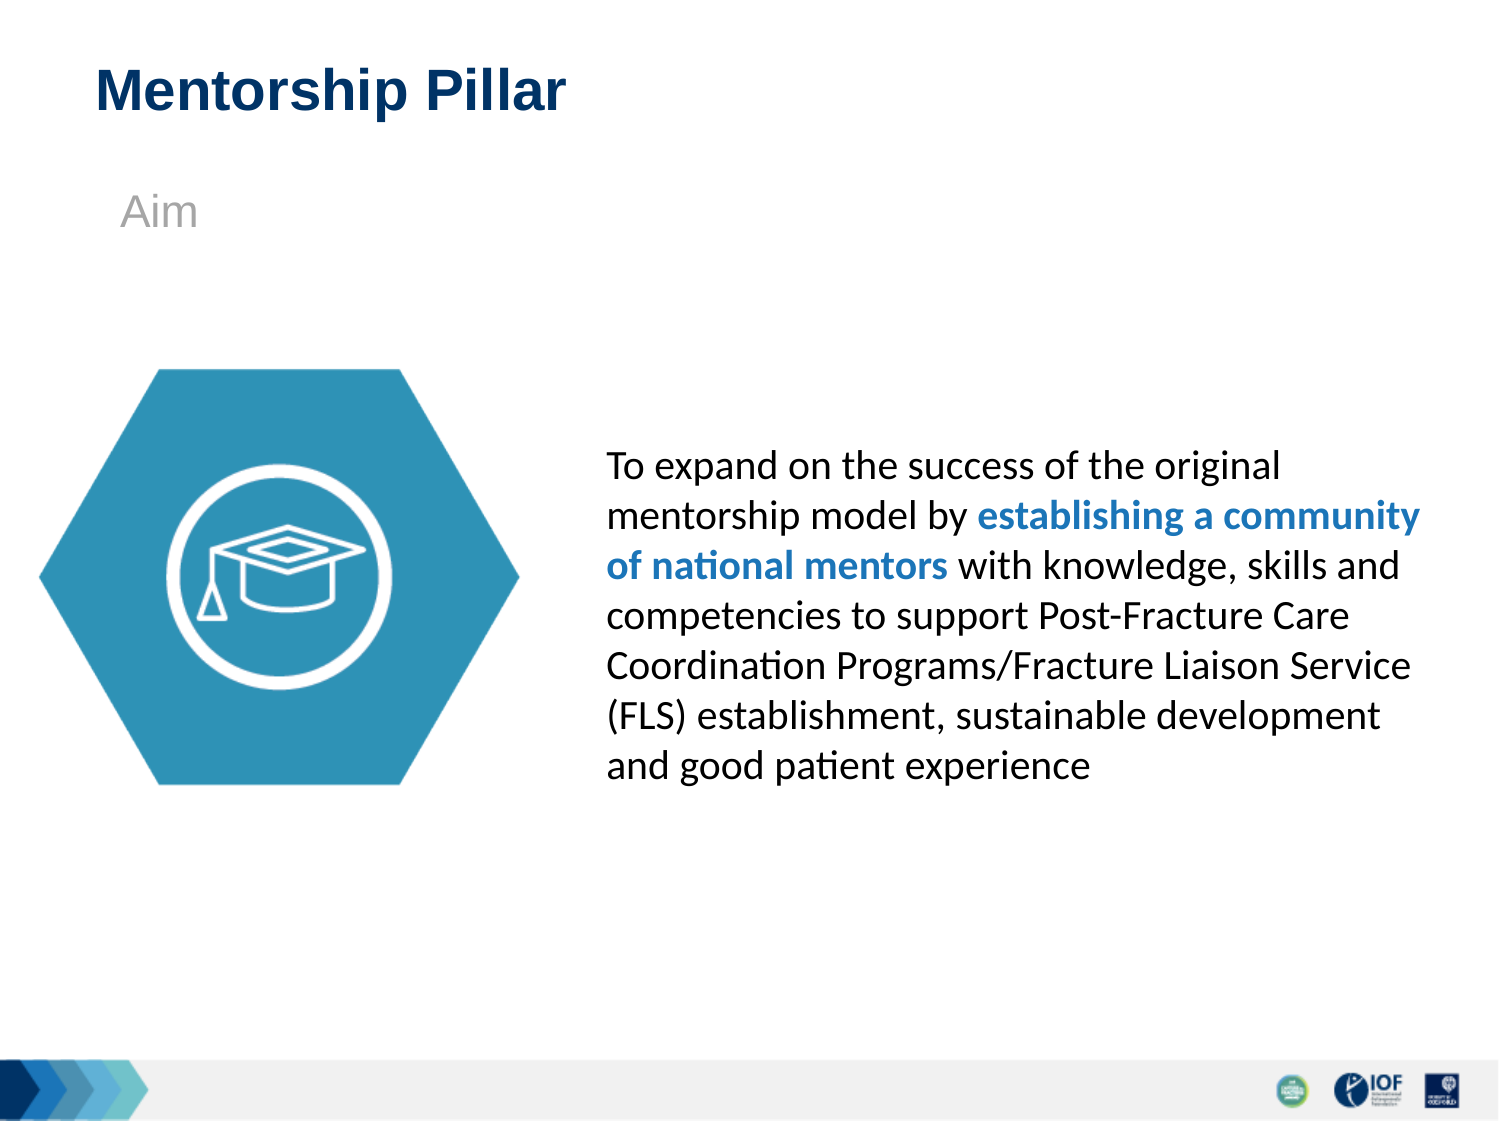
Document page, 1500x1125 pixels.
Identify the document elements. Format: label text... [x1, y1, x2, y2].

title Mentorship Pillar [80, 50, 1425, 131]
text_box To expand on the success of the original mentorship model by establishing a community of national mentors with knowledge, skills and competencies to support Post-Fracture Care Coordination Programs/Fracture Liaison Service (FLS) establishment, sustainable development and good patient experience [591, 430, 1439, 796]
picture [0, 286, 572, 869]
picture [0, 1059, 1500, 1121]
subtitle Aim [105, 179, 1450, 263]
